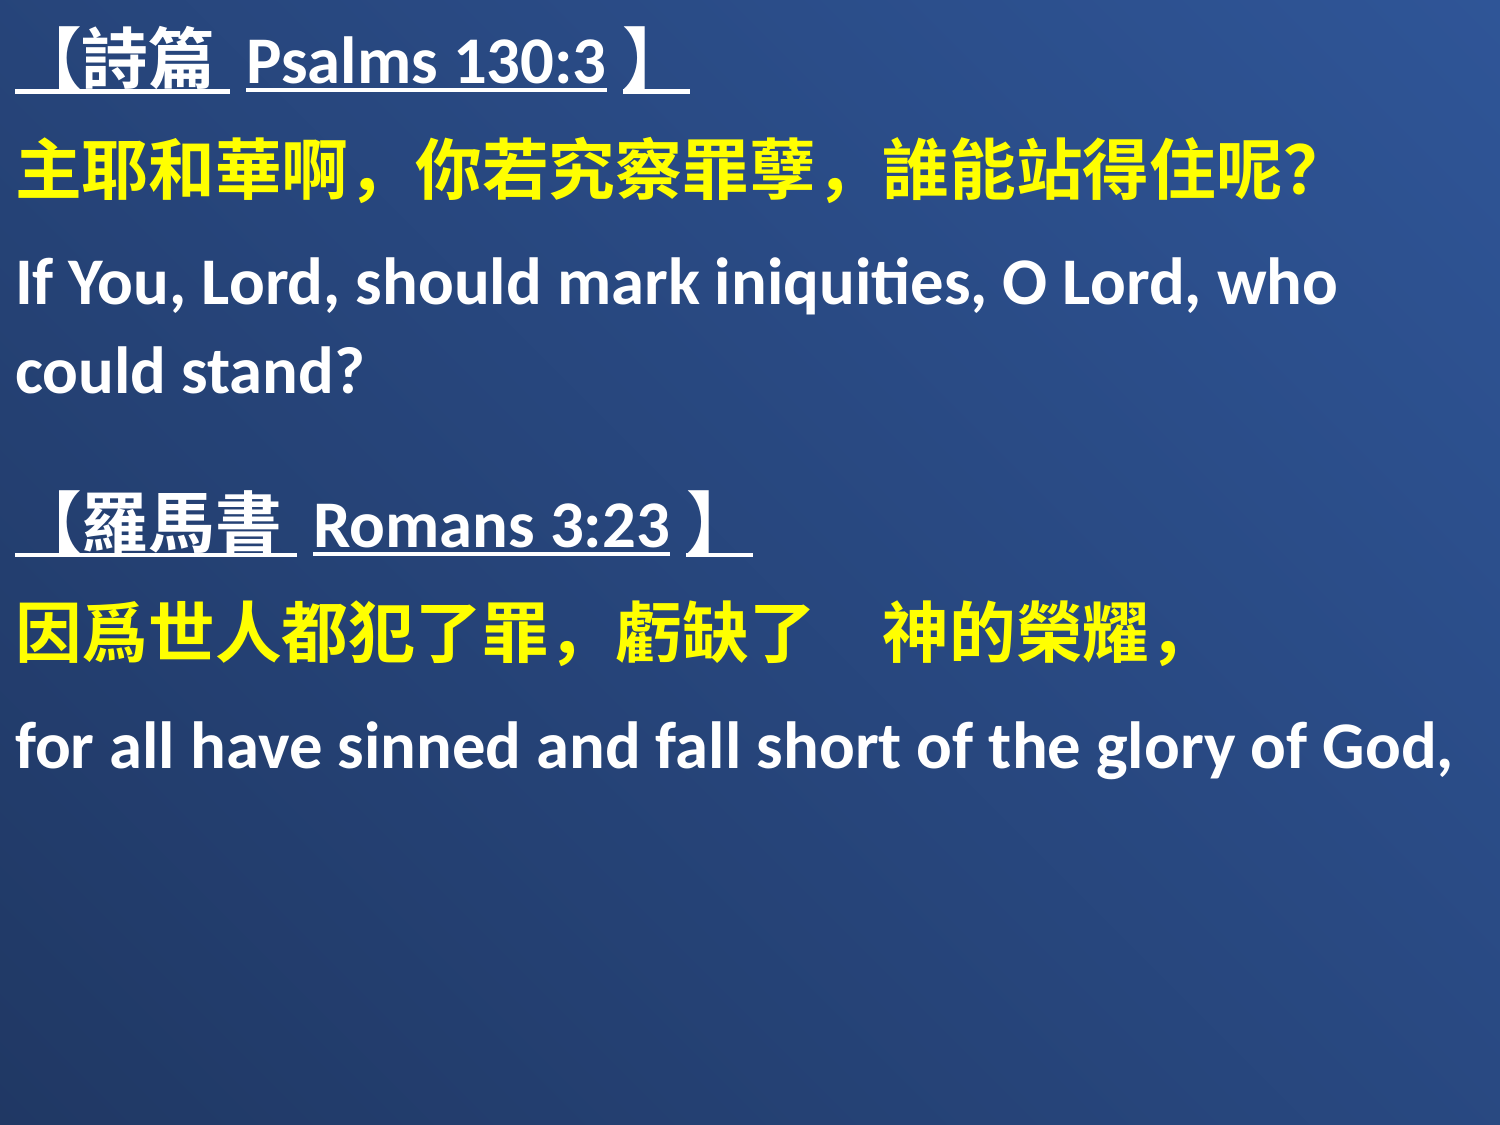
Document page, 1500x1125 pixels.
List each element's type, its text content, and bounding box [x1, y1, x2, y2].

subtitle 【詩篇 Psalms 130:3】 主耶和華啊，你若究察罪孽，誰能站得住呢？ If You, Lord, should mark iniquities, O Lord, who could stand? 【羅馬書 Romans 3:23】 因爲世人都犯了罪，虧缺了 神的榮耀， for all have sinned and fall short of the glory of God, [0, 0, 1500, 1125]
